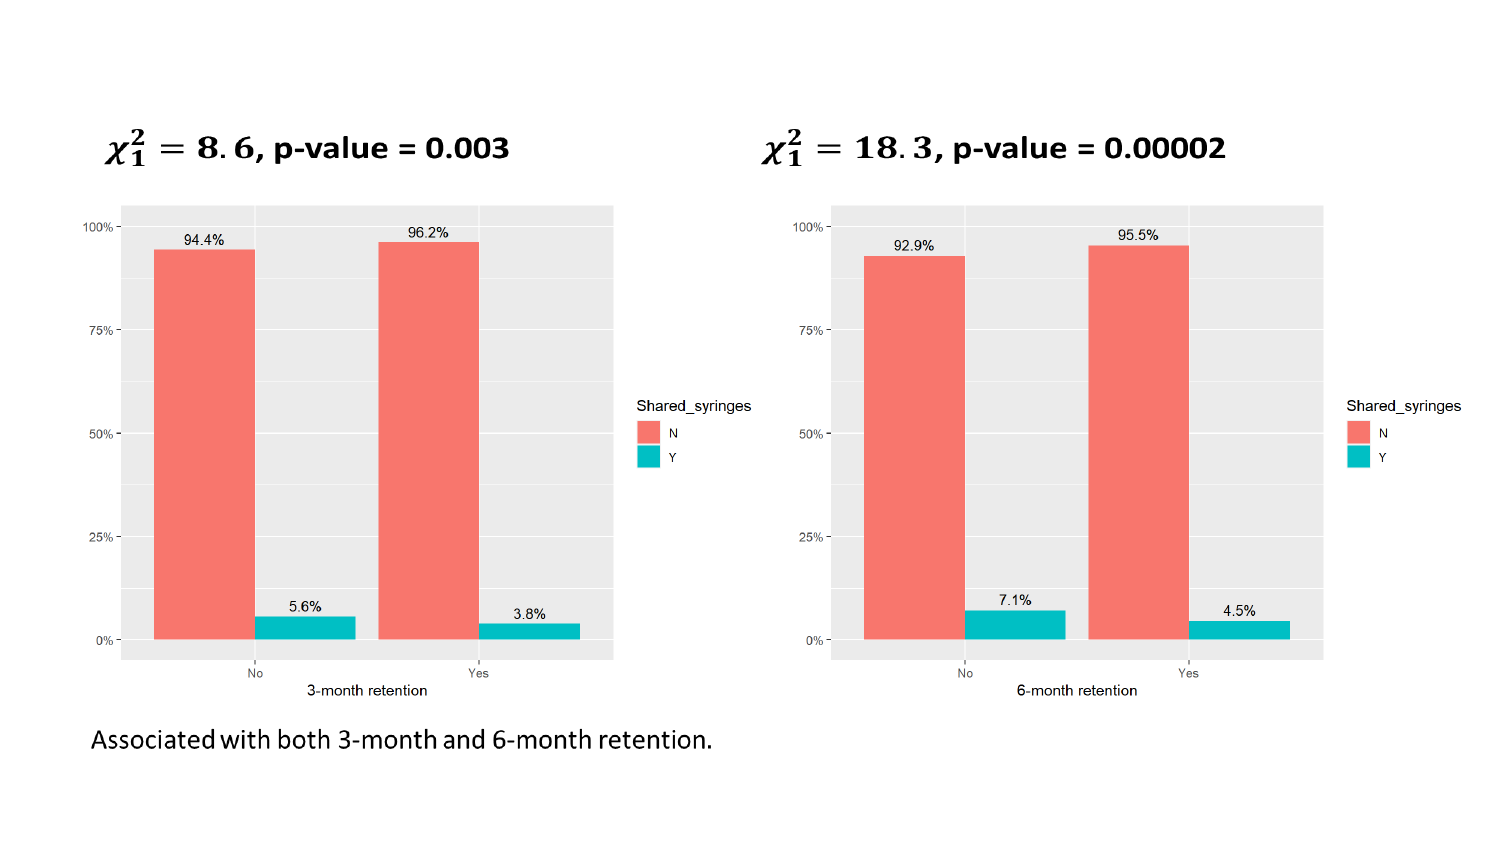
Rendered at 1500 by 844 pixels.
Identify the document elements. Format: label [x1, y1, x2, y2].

picture [55, 198, 1477, 706]
list [750, 83, 1388, 186]
list [93, 83, 729, 186]
text_box [79, 719, 1378, 817]
